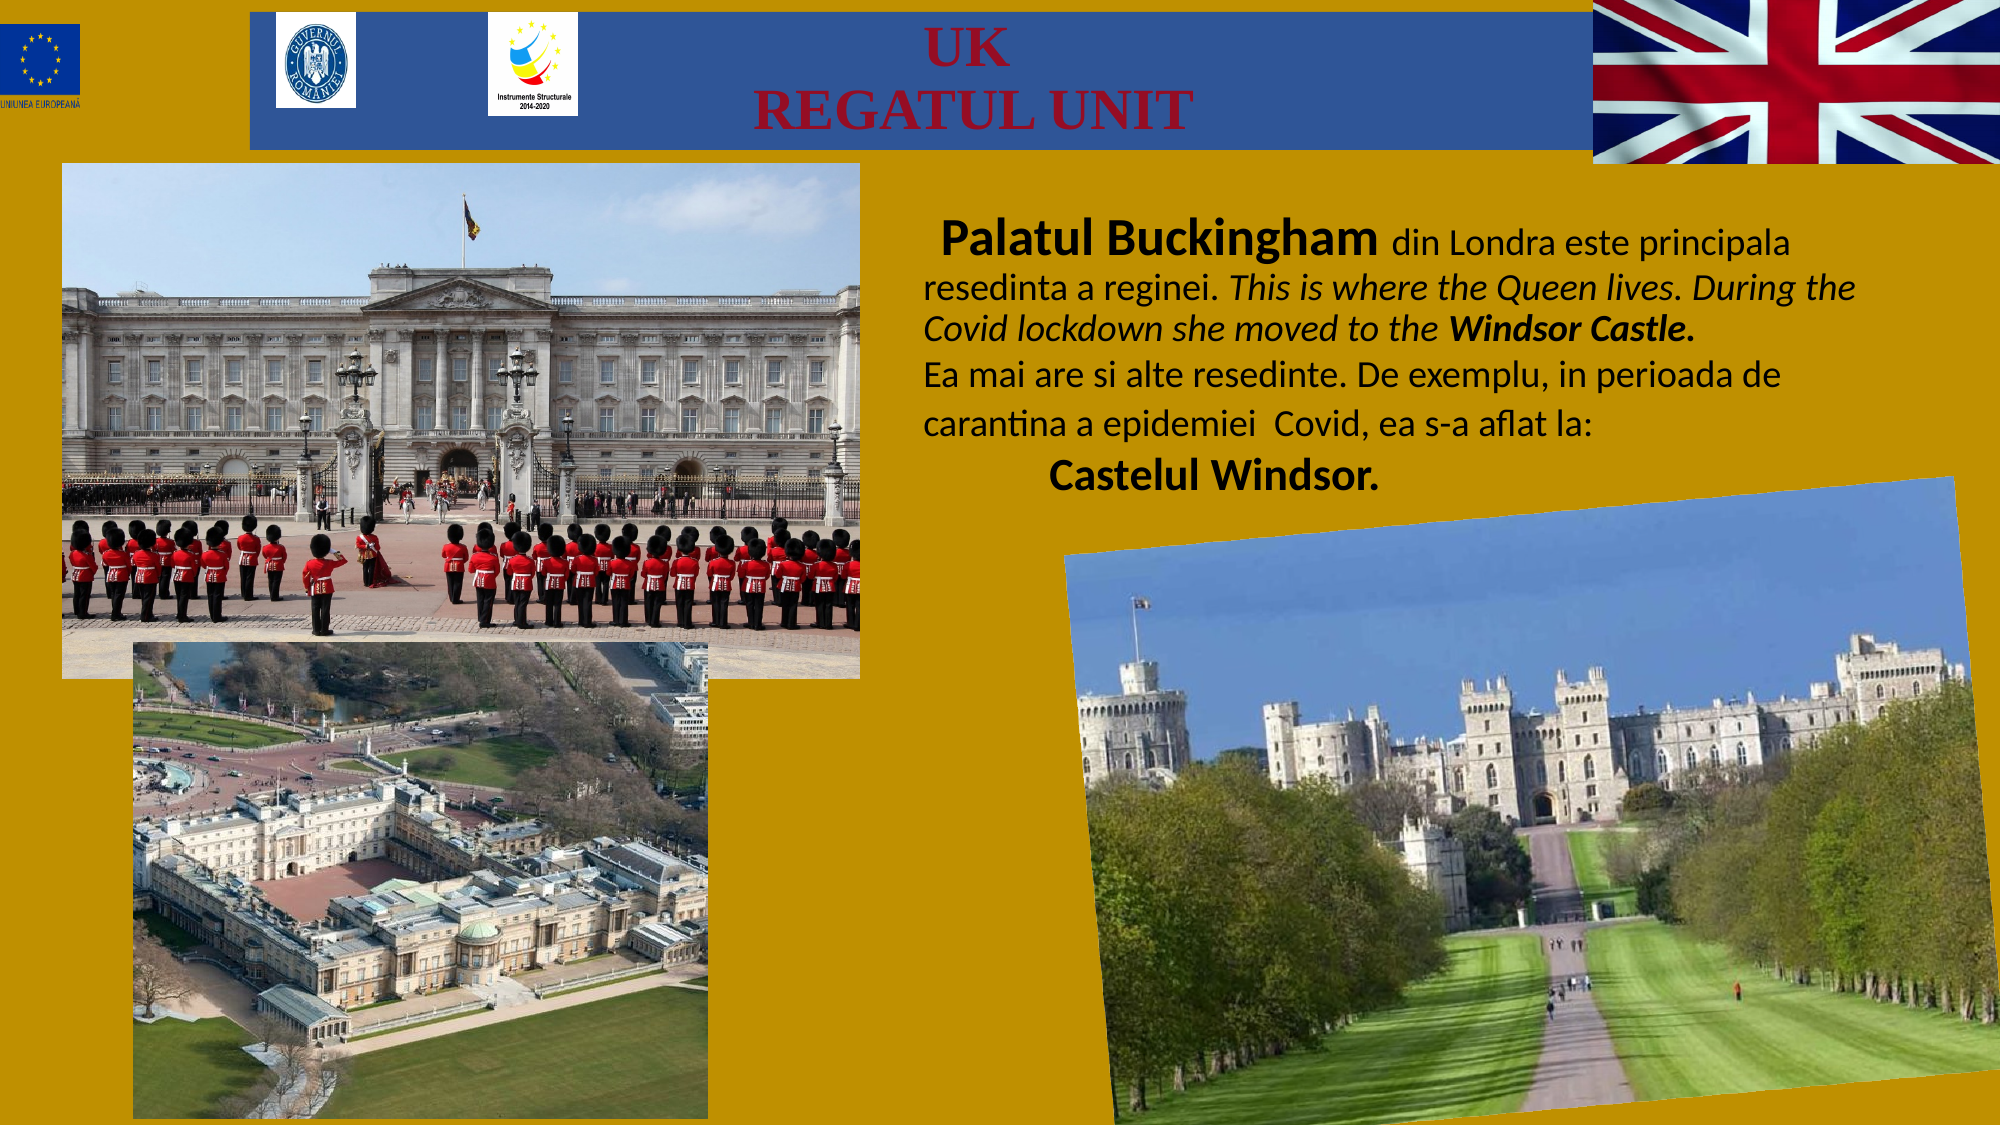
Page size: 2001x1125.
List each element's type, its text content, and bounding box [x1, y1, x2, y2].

picture [1593, 0, 2000, 164]
picture [1065, 476, 2000, 1125]
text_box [0, 12, 578, 116]
subtitle Palatul Buckingham din Londra este principala resedinta a reginei. This is where the Queen lives. During the Covid lockdown she moved to the Windsor Castle. Ea mai are si alte resedinte. De exemplu, in perioada de carantina a epidemiei Covid, ea s-a aflat la: Castelul Windsor. [908, 185, 1894, 676]
picture [62, 163, 860, 1119]
title UK REGATUL UNIT [249, 11, 1593, 150]
